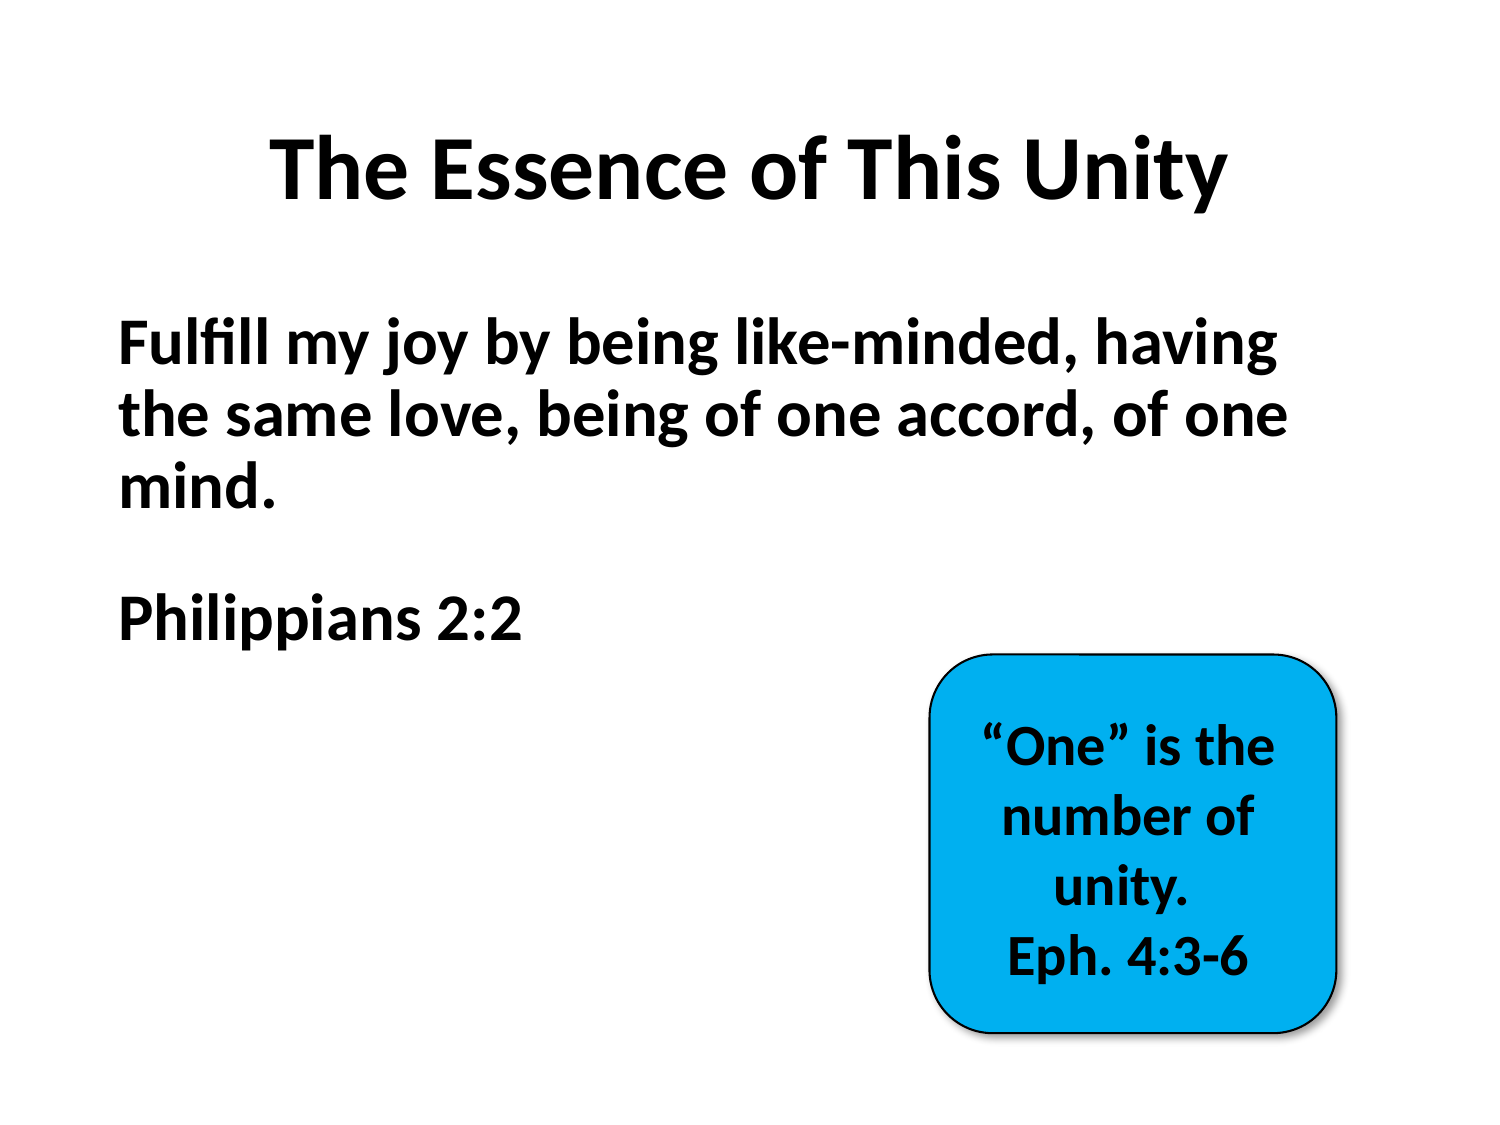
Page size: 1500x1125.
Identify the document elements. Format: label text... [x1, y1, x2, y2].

title The Essence of This Unity [103, 59, 1397, 280]
text_box [928, 653, 1338, 1035]
list Fulfill my joy by being like-minded, having the same love, being of one accord, of one mind. Philippians 2:2 [103, 299, 1397, 1014]
text_box “One” is the number of unity. Eph. 4:3-6 [965, 699, 1291, 995]
